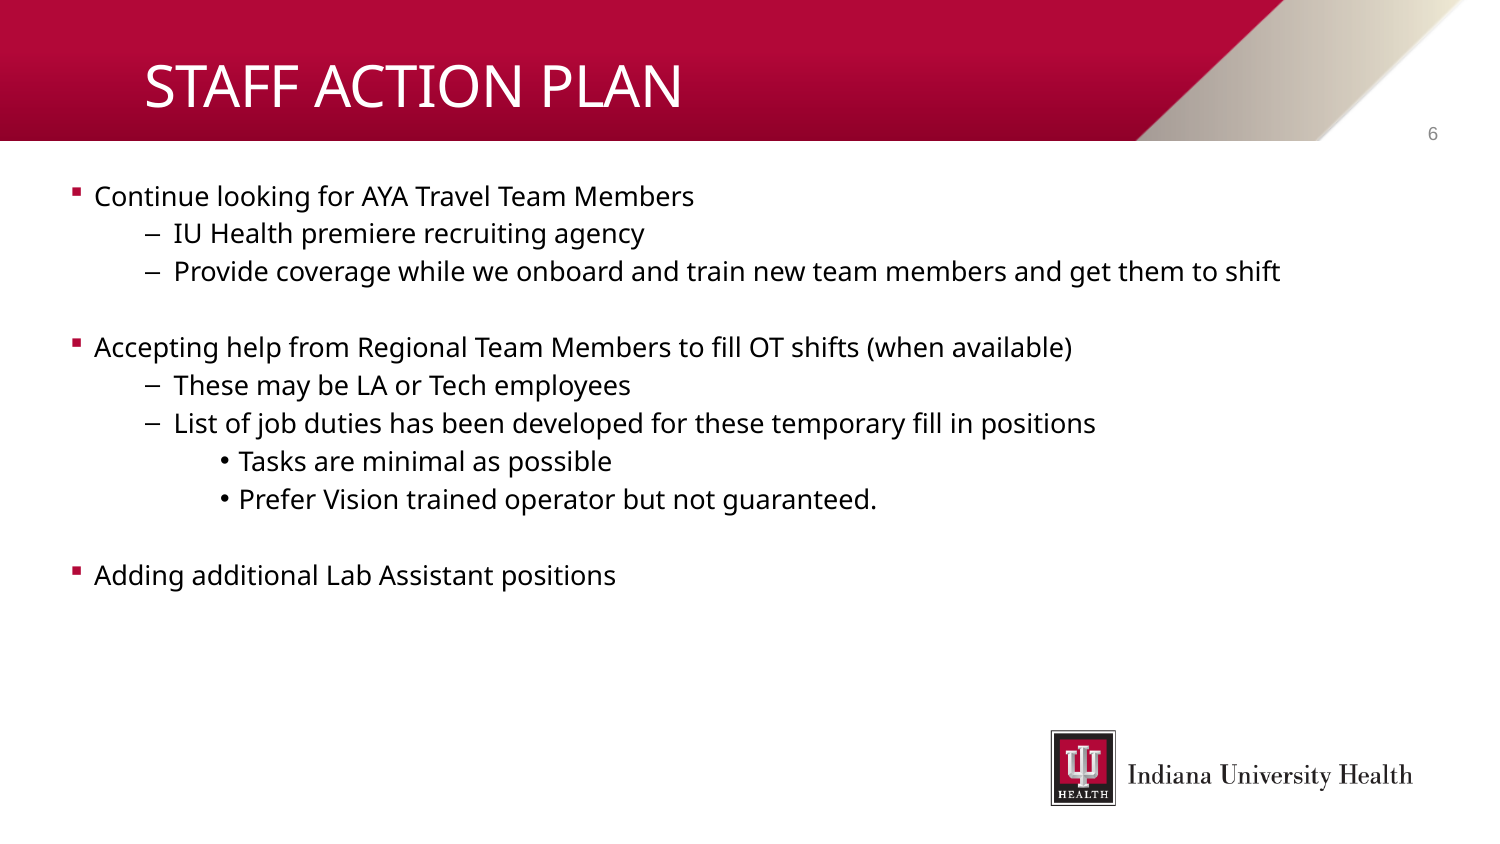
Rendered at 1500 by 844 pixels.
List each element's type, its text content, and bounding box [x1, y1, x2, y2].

title STAFF ACTION PLAN [132, 25, 1140, 121]
picture [1048, 755, 1415, 809]
slide_number 6 [1318, 98, 1439, 144]
picture [0, 0, 1500, 141]
list Continue looking for AYA Travel Team Members IU Health premiere recruiting agency Provide coverage while we onboard and train new team members and get them to shift Accepting help from Regional Team Members to fill OT shifts (when available) These may be LA or Tech employees List of job duties has been developed for these temporary fill in positions Tasks are minimal as possible Prefer Vision trained operator but not guaranteed. Adding additional Lab Assistant positions [70, 178, 1428, 755]
